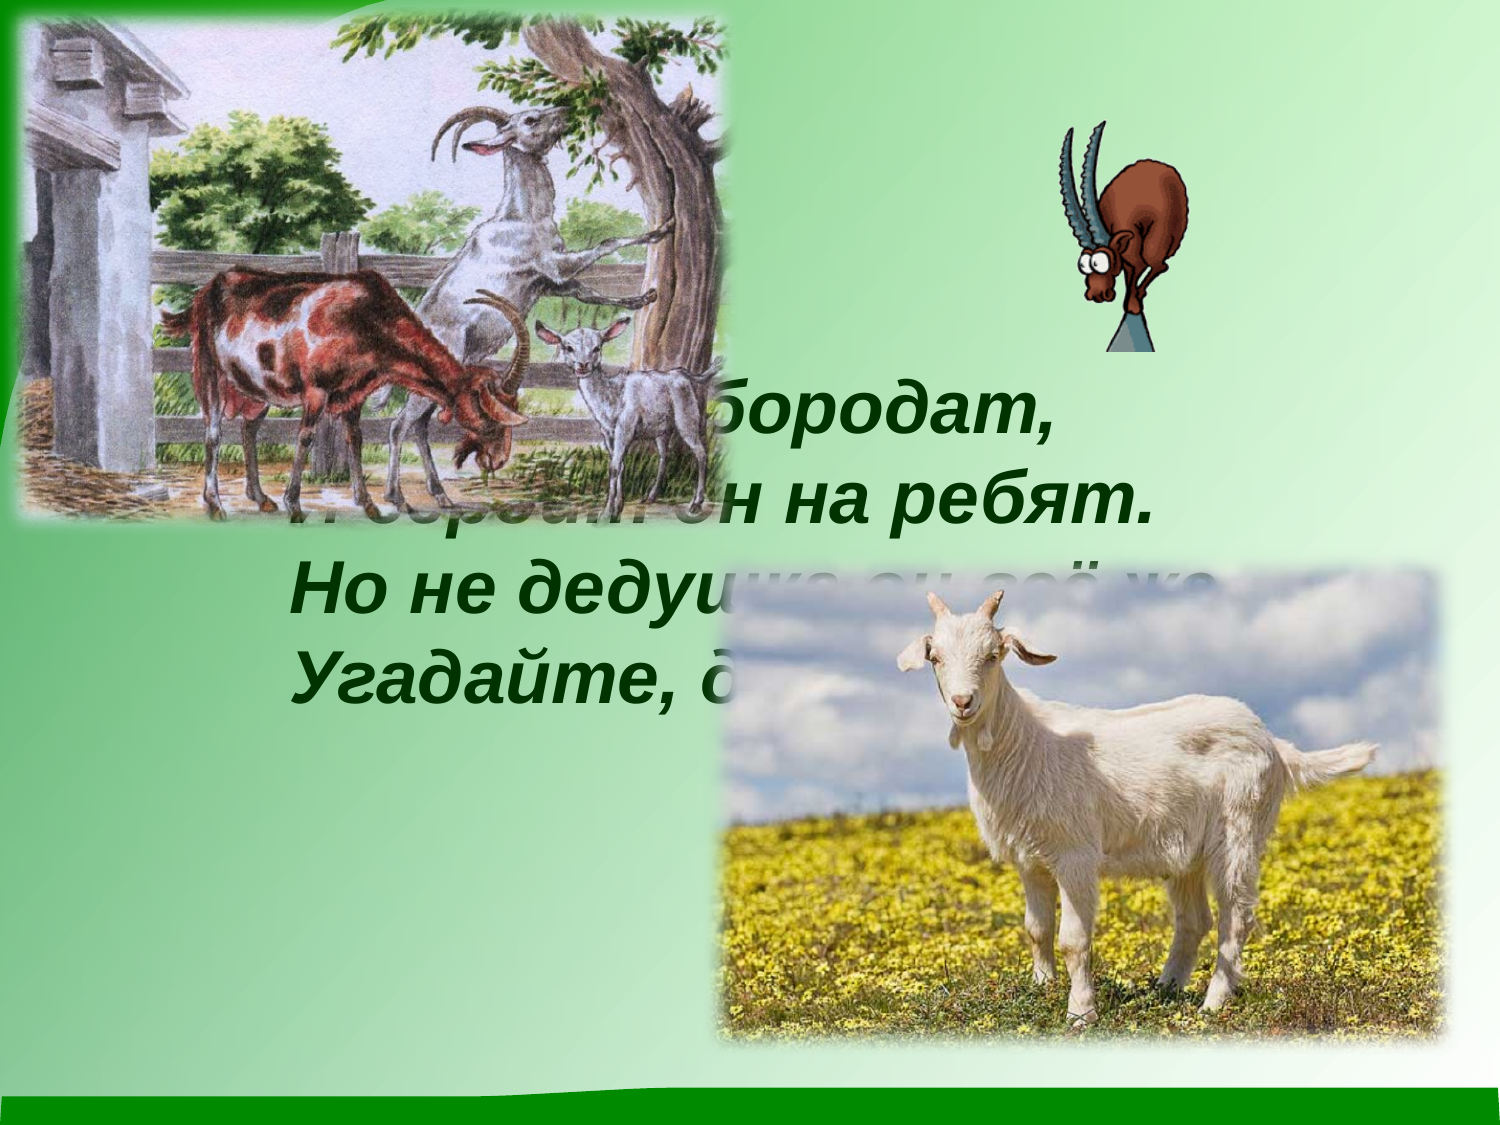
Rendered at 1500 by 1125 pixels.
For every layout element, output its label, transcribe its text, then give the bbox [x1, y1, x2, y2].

picture [702, 550, 1458, 1055]
text_box Не усат, а бородат, И сердит он на ребят. Но не дедушка он всё же. Угадайте, дети, кто же? [274, 351, 1271, 727]
picture [0, 0, 739, 536]
picture [995, 81, 1266, 352]
